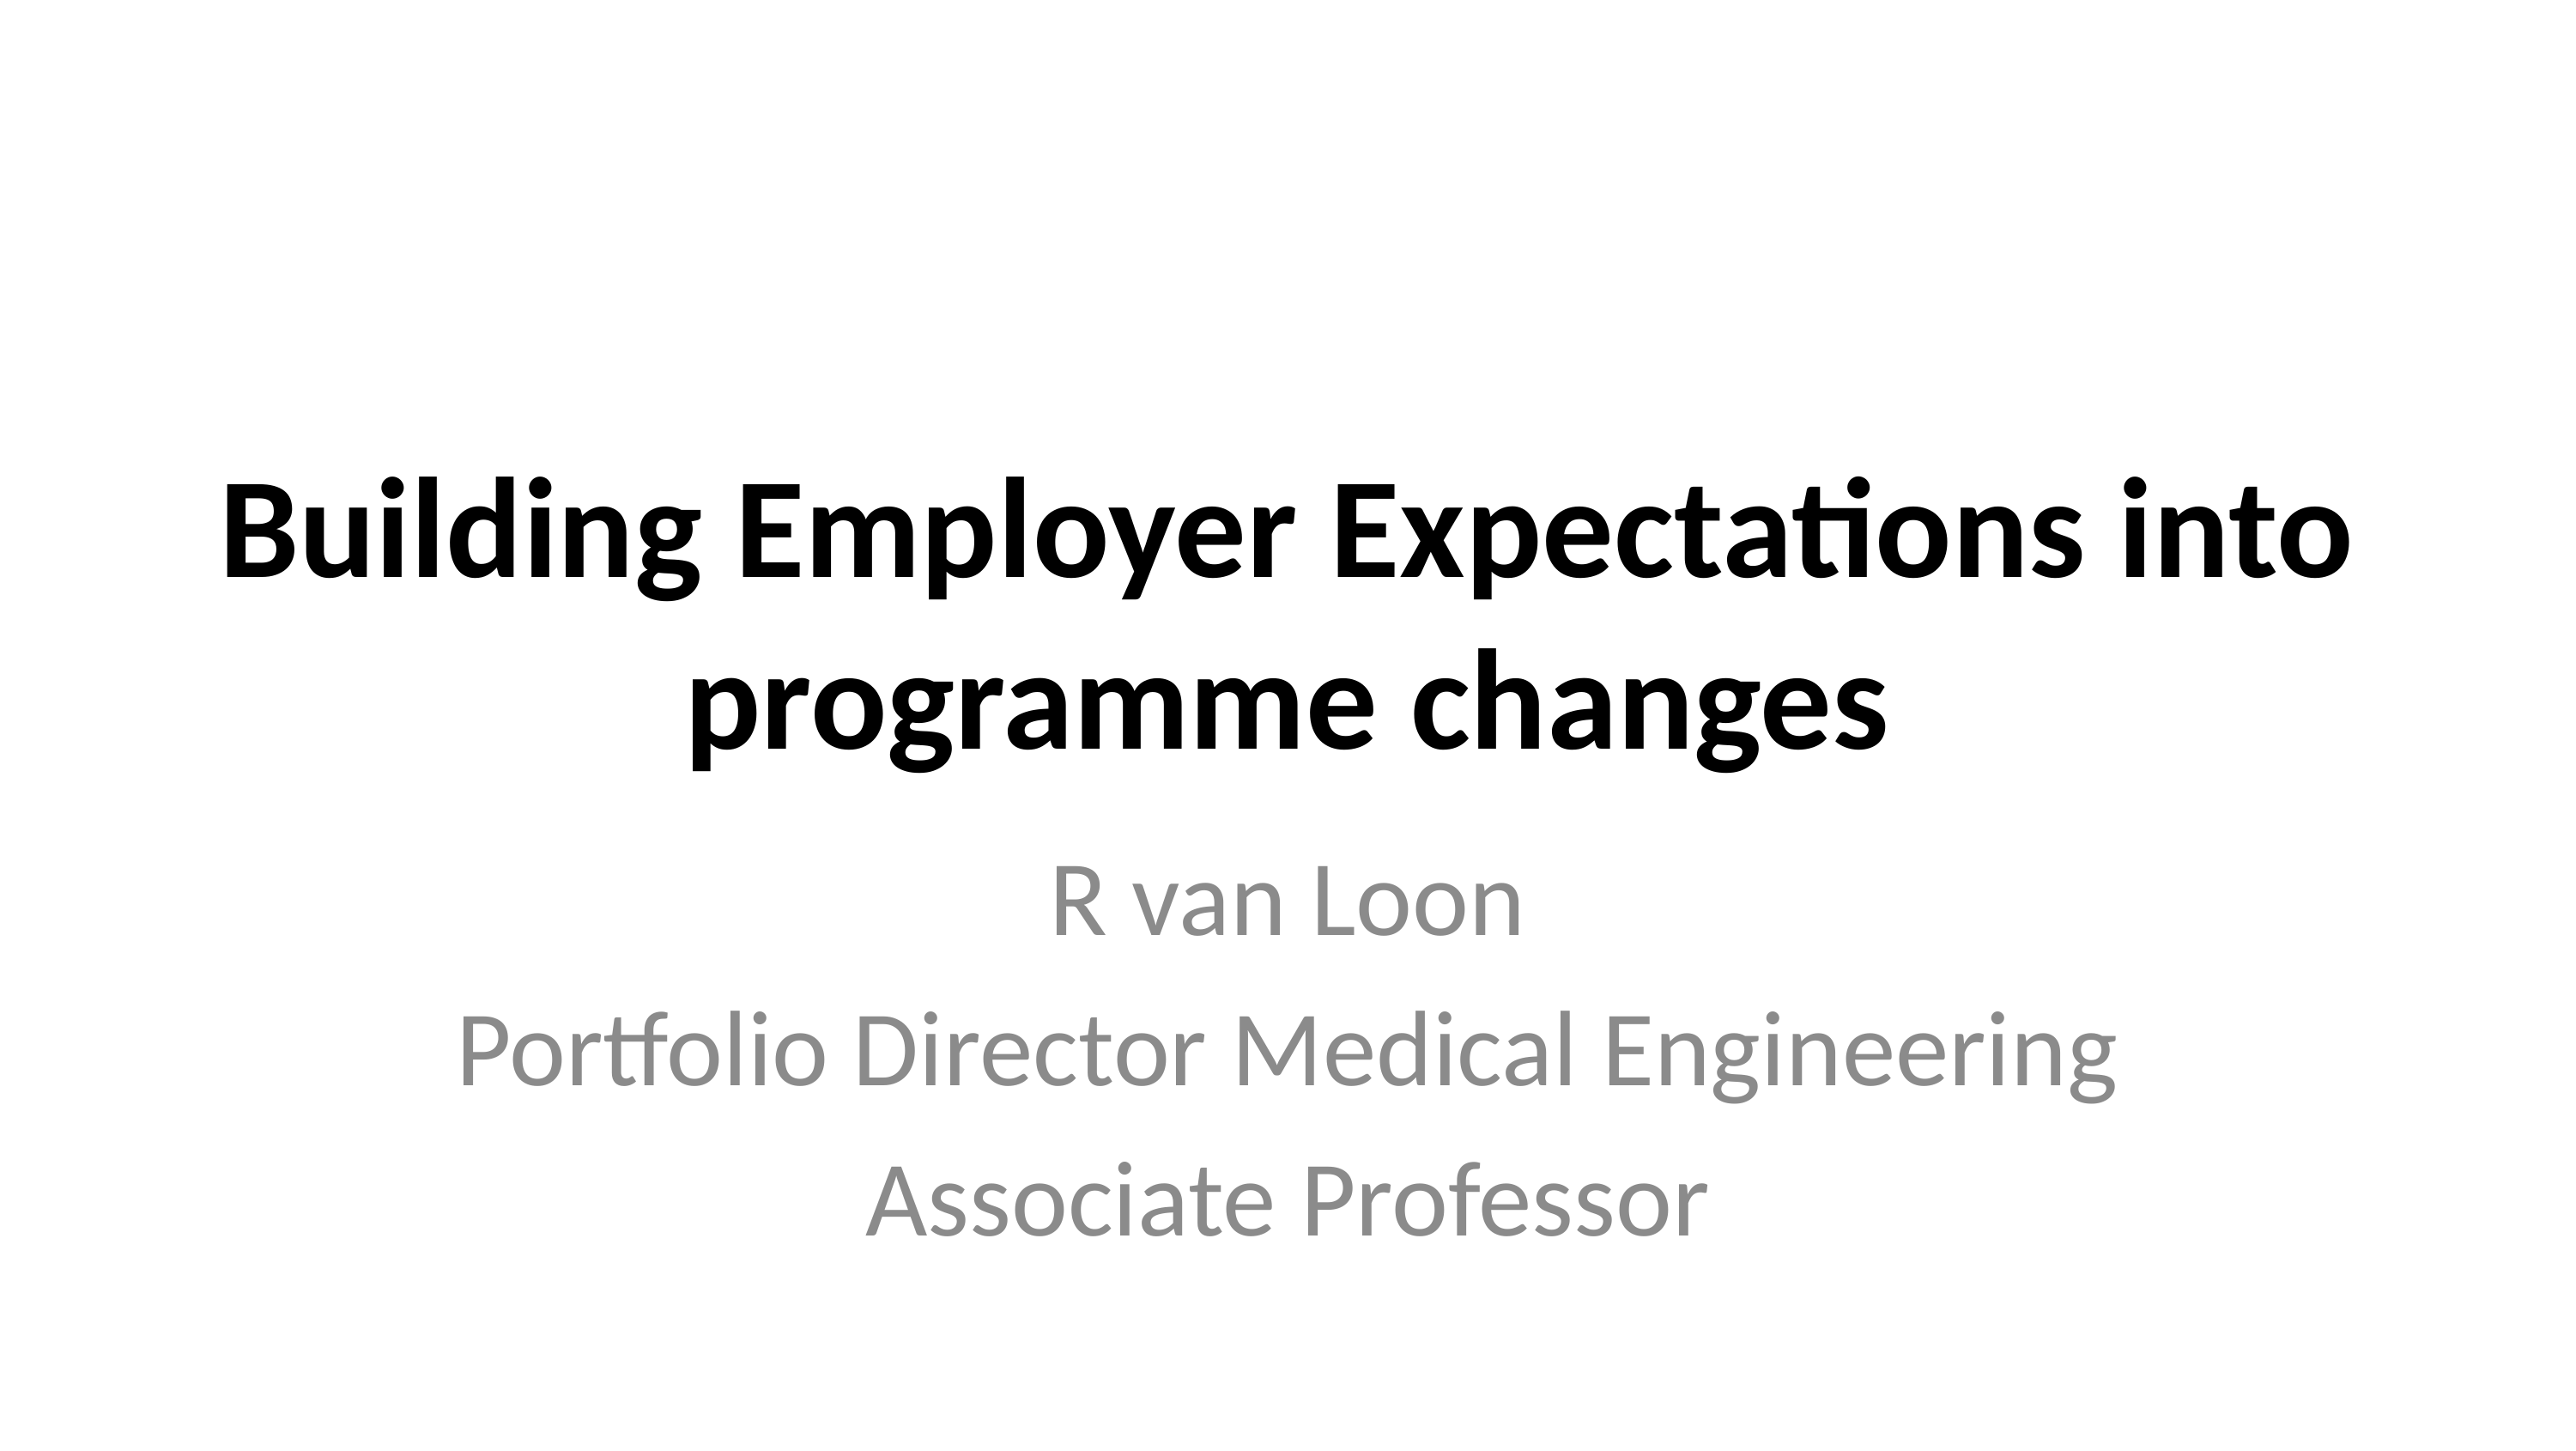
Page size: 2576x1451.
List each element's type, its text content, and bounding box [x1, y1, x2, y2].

title Building Employer Expectations into programme changes [193, 450, 2383, 762]
subtitle R van Loon Portfolio Director Medical Engineering Associate Professor [386, 822, 2190, 1193]
